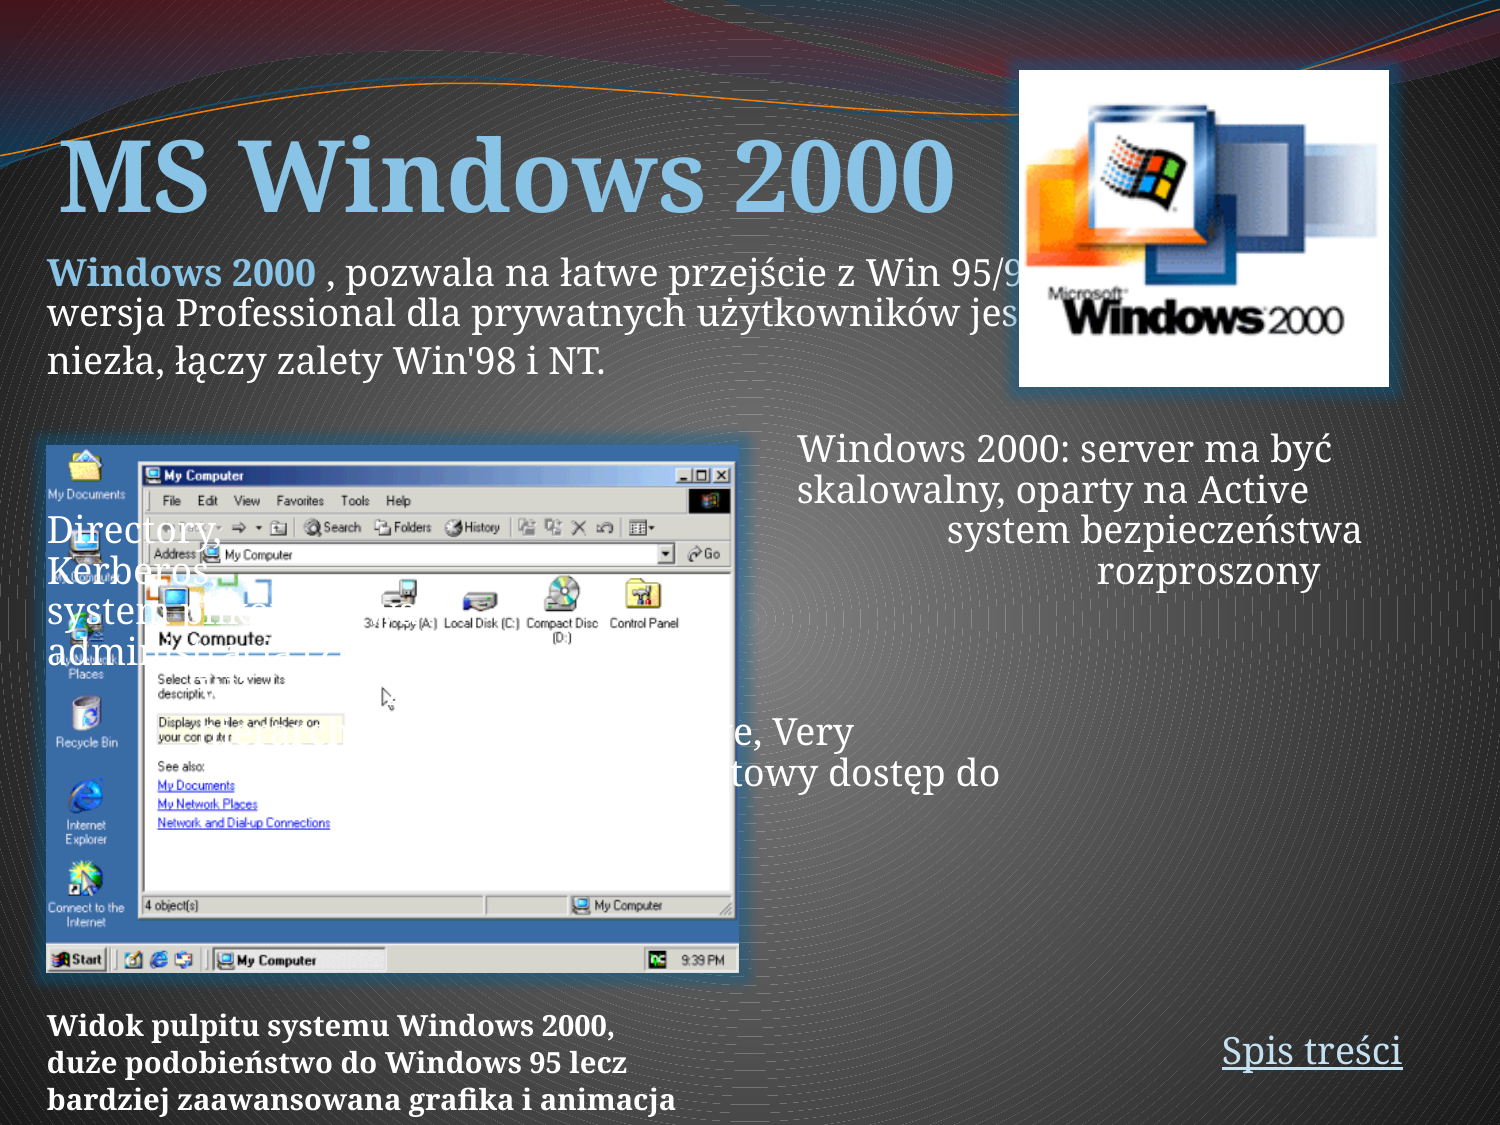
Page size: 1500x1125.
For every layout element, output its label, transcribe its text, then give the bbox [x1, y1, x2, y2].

picture [46, 445, 739, 973]
text_box Spis treści [1207, 1019, 1442, 1086]
picture [1019, 70, 1389, 387]
title MS Windows 2000 [58, 81, 1002, 233]
subtitle Windows 2000 , pozwala na łatwe przejście z Win 95/98; wersja Professional dla prywatnych użytkowników jest niezła, łączy zalety Win'98 i NT. Windows 2000: server ma być skalowalny, oparty na Active Directory, system bezpieczeństwa Kerberos, rozproszony system plików, łatwa administracja (Zero Administration Windows, ZAW), plug & play, hierarchiczne pamięci masowe, Very Large Memory - 64-bitowy dostęp do pamięci. Widok pulpitu systemu Windows 2000, duże podobieństwo do Windows 95 lecz bardziej zaawansowana grafika i animacja [46, 245, 1442, 1125]
